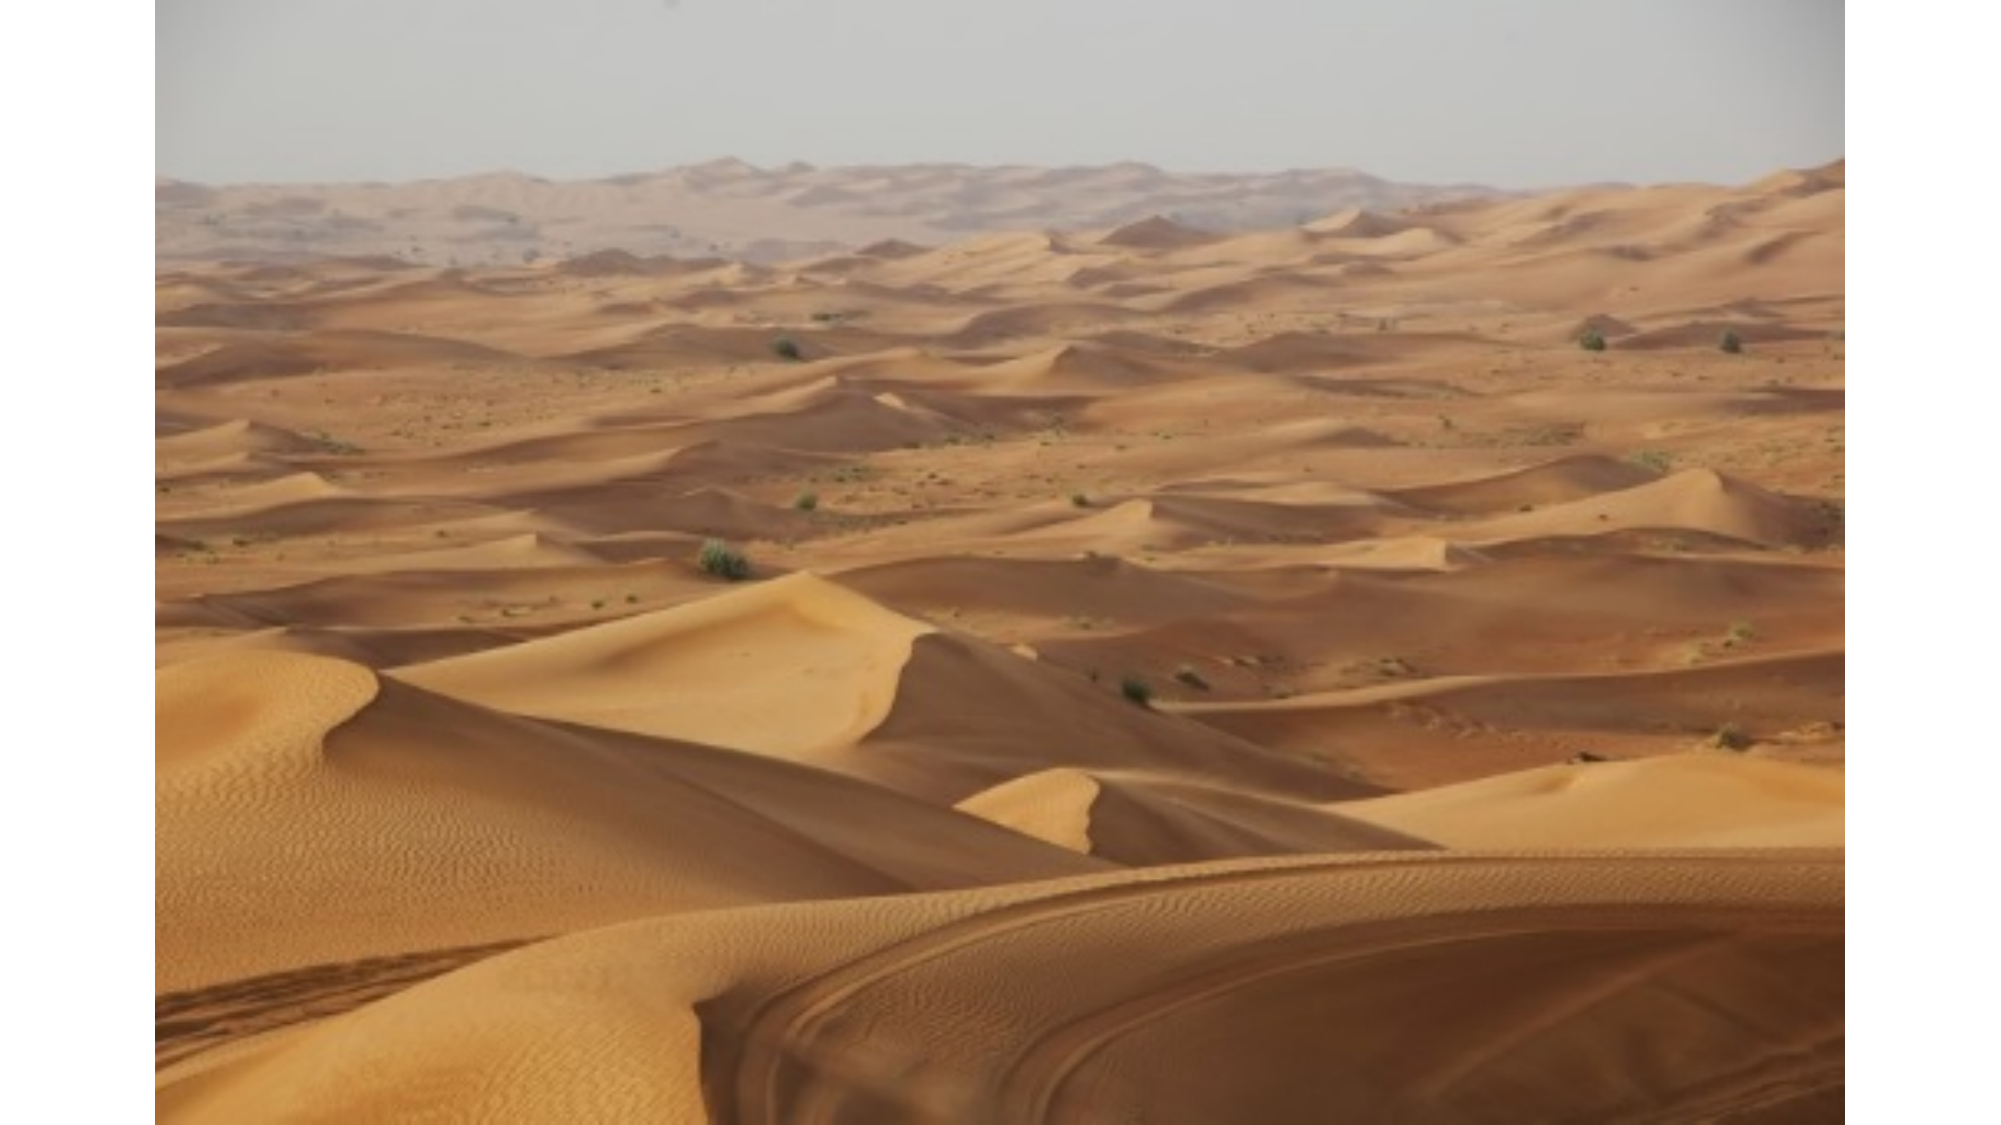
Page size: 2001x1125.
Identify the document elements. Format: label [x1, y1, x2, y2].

picture [154, 0, 1845, 1125]
